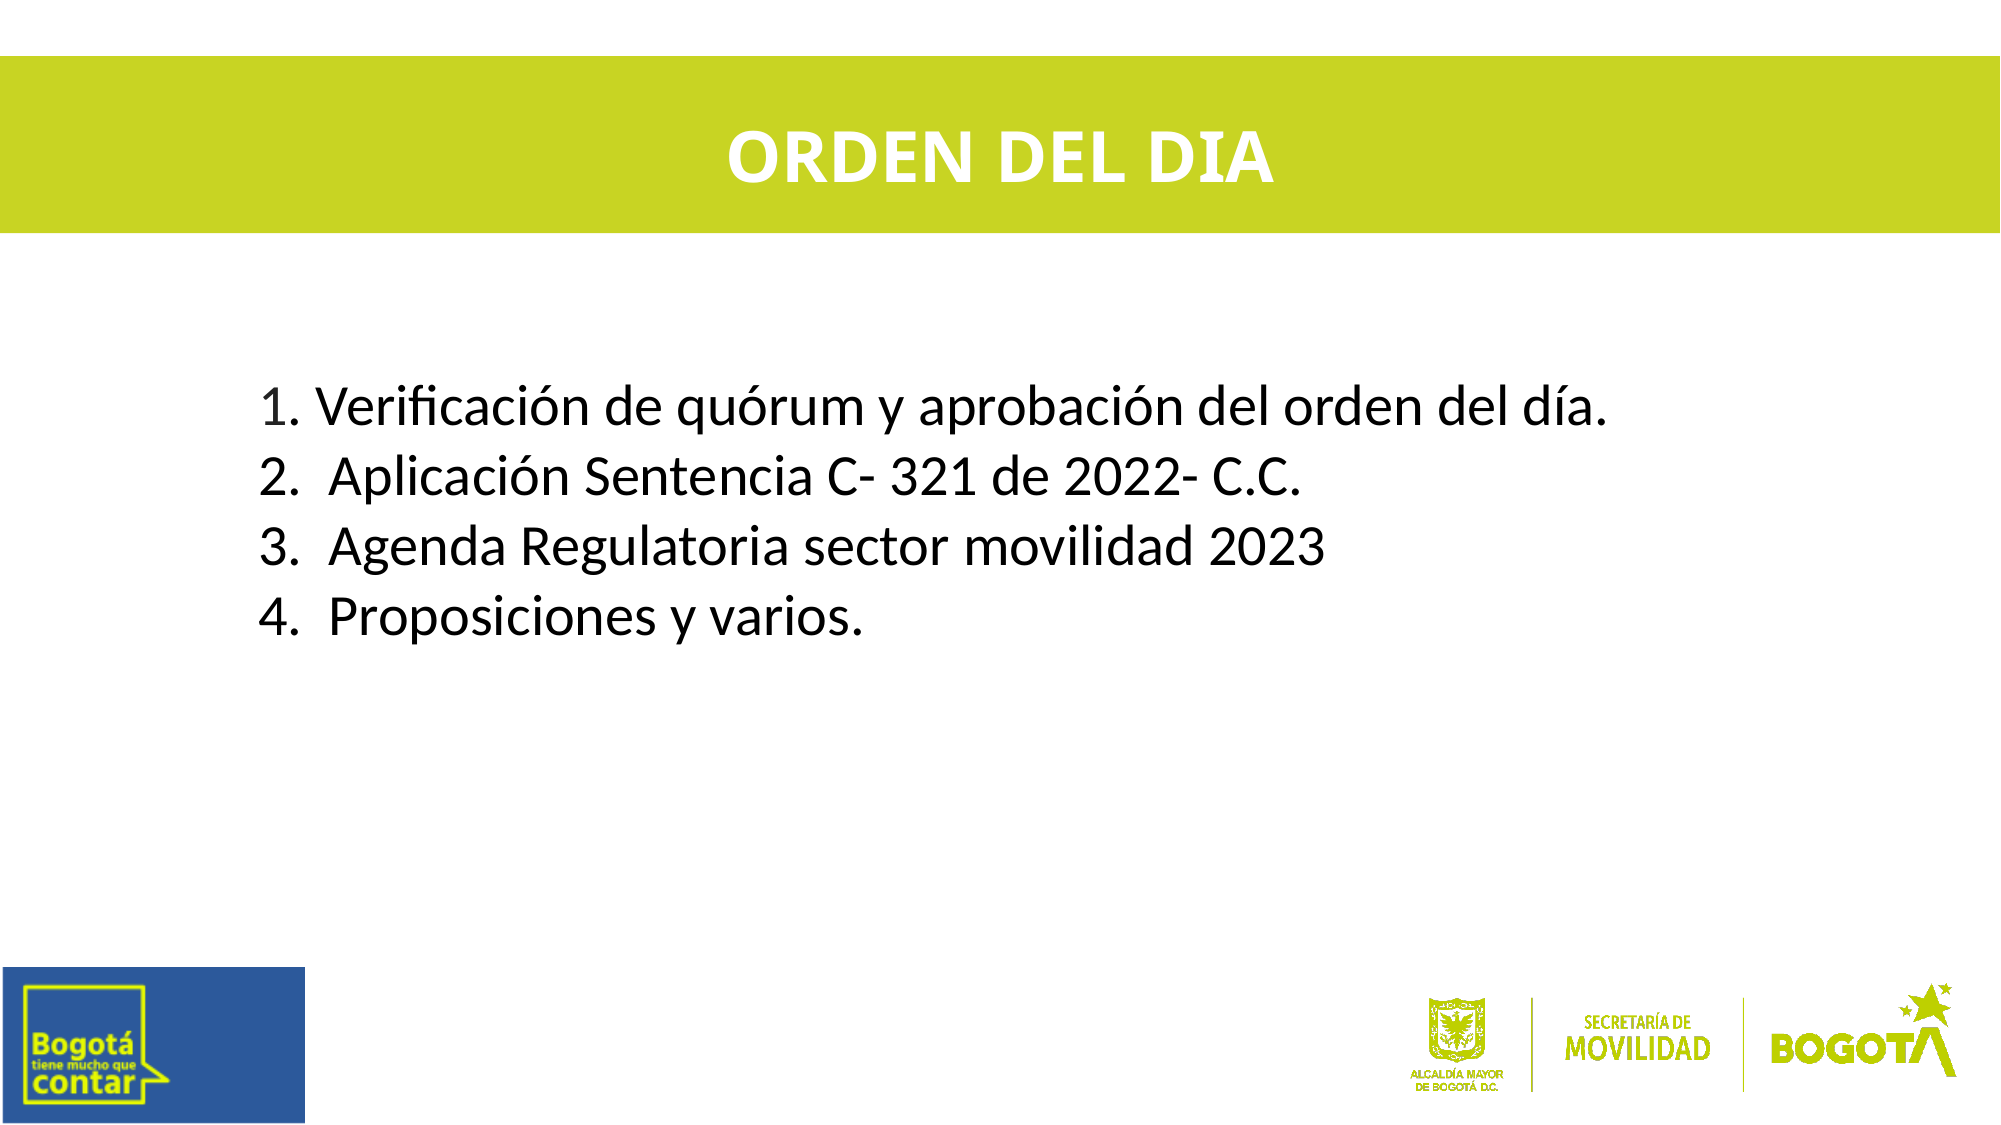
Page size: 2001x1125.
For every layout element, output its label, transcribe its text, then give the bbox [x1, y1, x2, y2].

picture [0, 966, 305, 1125]
text_box [1863, 56, 2000, 234]
text_box ORDEN DEL DIA [137, 51, 1863, 269]
text_box [0, 56, 137, 234]
picture [1399, 970, 1970, 1106]
text_box 1. Verificación de quórum y aprobación del orden del día. 2. Aplicación Sentencia C- 321 de 2022- C.C. 3. Agenda Regulatoria sector movilidad 2023 4. Proposiciones y varios. [168, 359, 1834, 1075]
